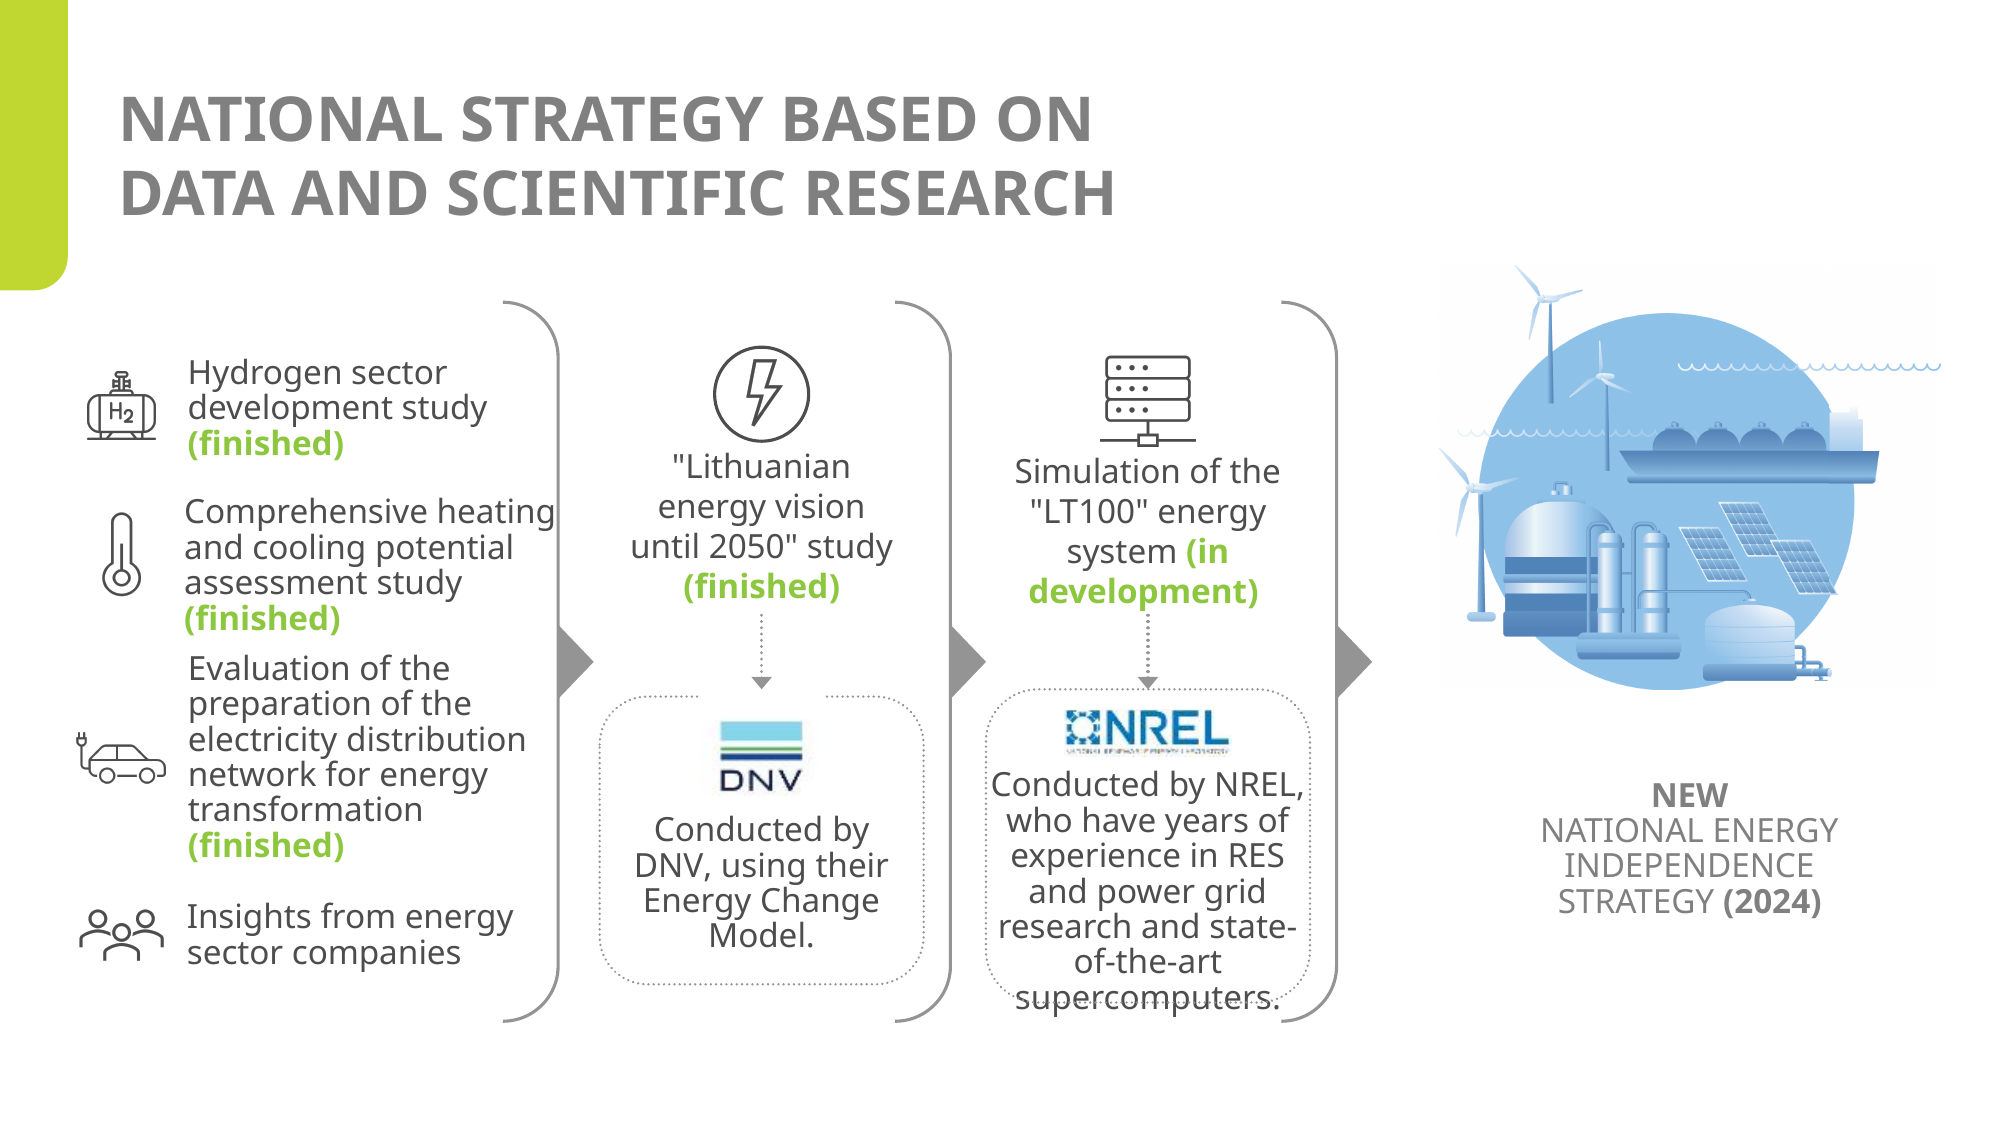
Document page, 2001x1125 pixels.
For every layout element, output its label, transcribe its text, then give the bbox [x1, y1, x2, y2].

picture [86, 370, 157, 441]
text_box [987, 687, 1280, 1005]
picture [700, 695, 824, 819]
picture [1084, 337, 1212, 465]
text_box Conducted by NREL, who have years of experience in RES and power grid research and state-of-the-art supercomputers. [987, 969, 1280, 1019]
picture [70, 707, 171, 808]
text_box Conducted by DNV, using their Energy Change Model. [613, 810, 894, 957]
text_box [502, 301, 595, 1022]
text_box NEW NATIONAL ENERGY INDEPENDENCE STRATEGY (2024) [1473, 770, 1906, 928]
text_box Comprehensive heating and cooling potential assessment study (finished) [181, 492, 502, 639]
picture [1063, 708, 1233, 758]
picture [71, 506, 171, 602]
text_box Hydrogen sector development study (finished) [185, 353, 502, 464]
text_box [1280, 301, 1373, 1022]
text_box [894, 301, 987, 1022]
text_box Simulation of the "LT100" energy system (in development) [993, 448, 1280, 613]
text_box Insights from energy sector companies [184, 897, 502, 973]
picture [1437, 265, 1942, 690]
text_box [714, 346, 810, 442]
text_box [598, 694, 894, 986]
picture [73, 887, 170, 984]
text_box NATIONAL STRATEGY BASED ON DATA AND SCIENTIFIC RESEARCH [118, 35, 1148, 272]
text_box "Lithuanian energy vision until 2050" study (finished) [624, 443, 894, 608]
text_box Evaluation of the preparation of the electricity distribution network for energy transformation (finished) [185, 649, 502, 867]
